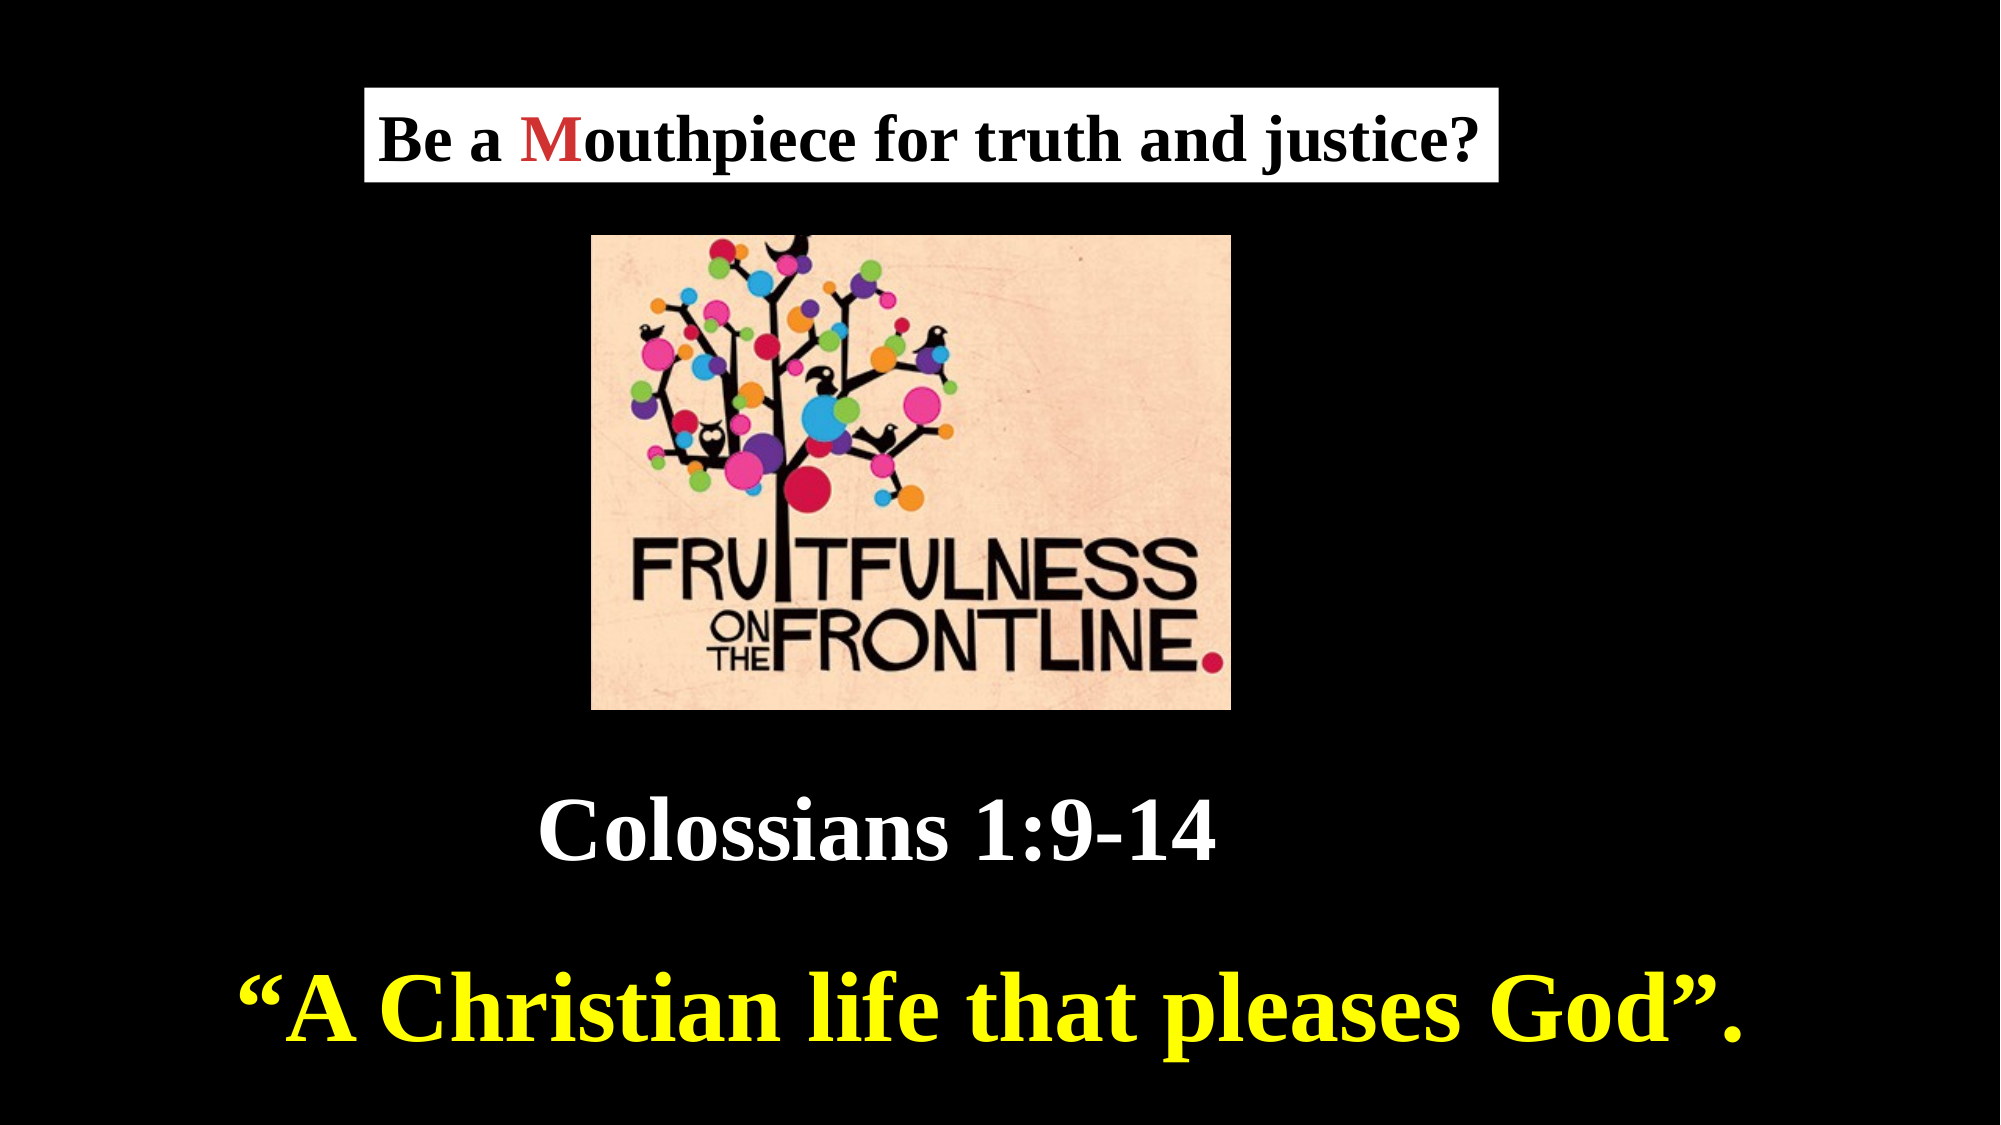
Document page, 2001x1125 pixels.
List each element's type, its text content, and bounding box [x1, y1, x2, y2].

text_box Colossians 1:9-14 [522, 761, 1280, 887]
text_box “A Christian life that pleases God”. [220, 933, 1762, 1069]
text_box Be a Mouthpiece for truth and justice? [364, 87, 1499, 183]
picture [591, 235, 1231, 710]
